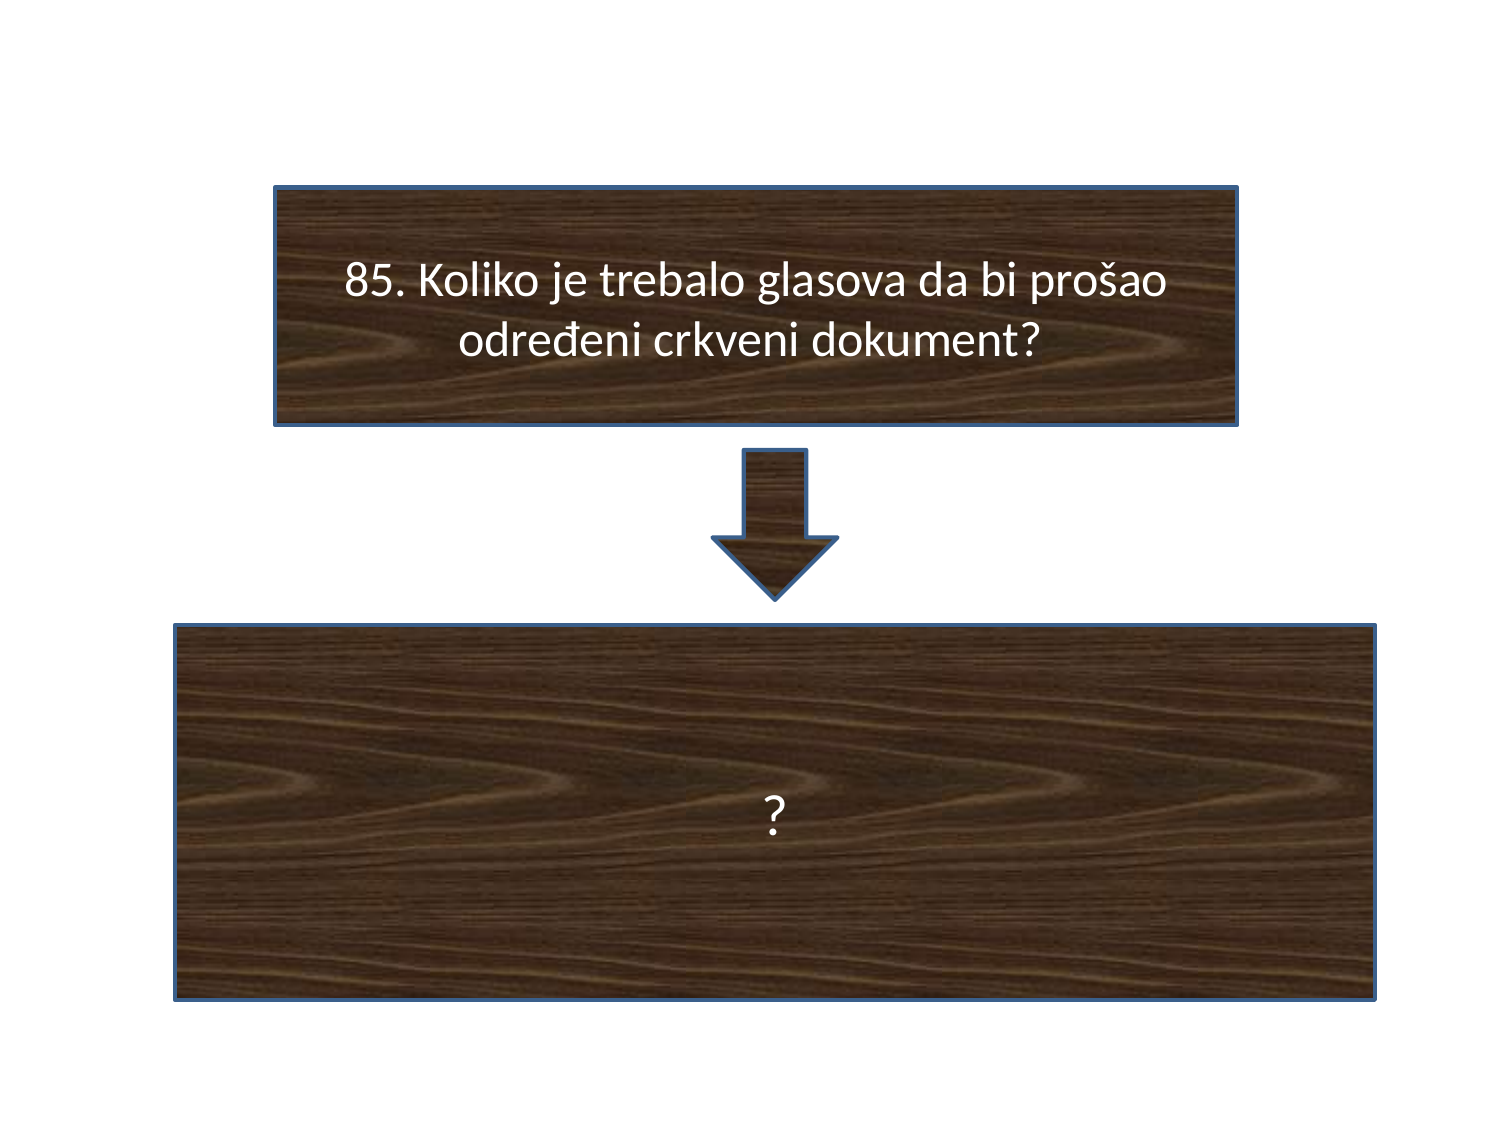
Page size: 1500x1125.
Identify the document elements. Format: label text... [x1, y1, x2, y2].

text_box 85. Koliko je trebalo glasova da bi prošao određeni crkveni dokument? [273, 185, 1239, 427]
text_box [710, 447, 840, 603]
text_box ? [173, 623, 1377, 1002]
